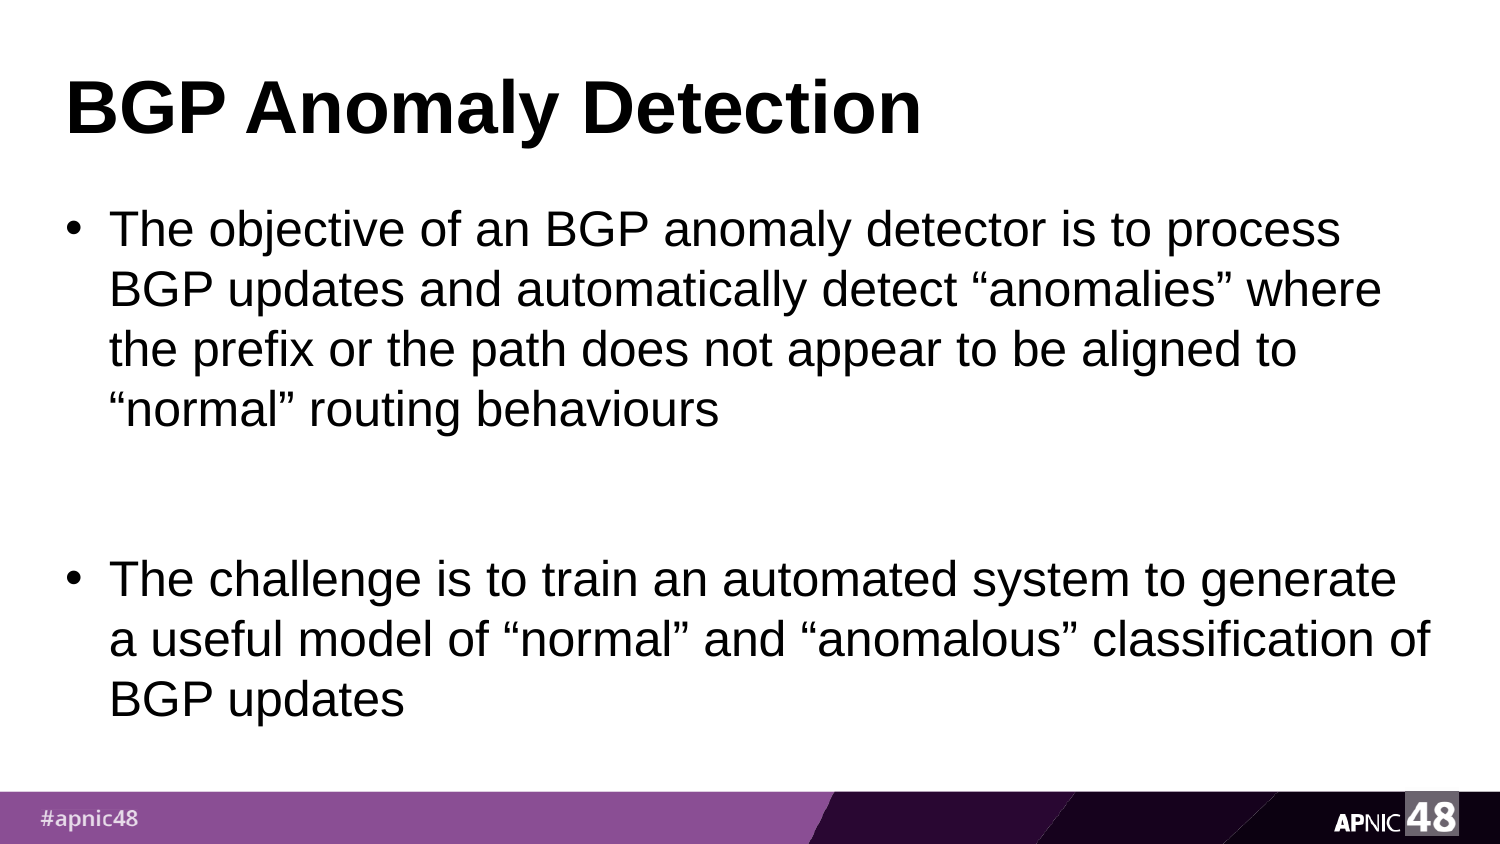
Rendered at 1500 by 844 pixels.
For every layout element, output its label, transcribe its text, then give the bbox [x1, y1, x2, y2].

title BGP Anomaly Detection [64, 33, 1436, 175]
list The objective of an BGP anomaly detector is to process BGP updates and automatically detect “anomalies” where the prefix or the path does not appear to be aligned to “normal” routing behaviours The challenge is to train an automated system to generate a useful model of “normal” and “anomalous” classification of BGP updates [64, 196, 1436, 759]
